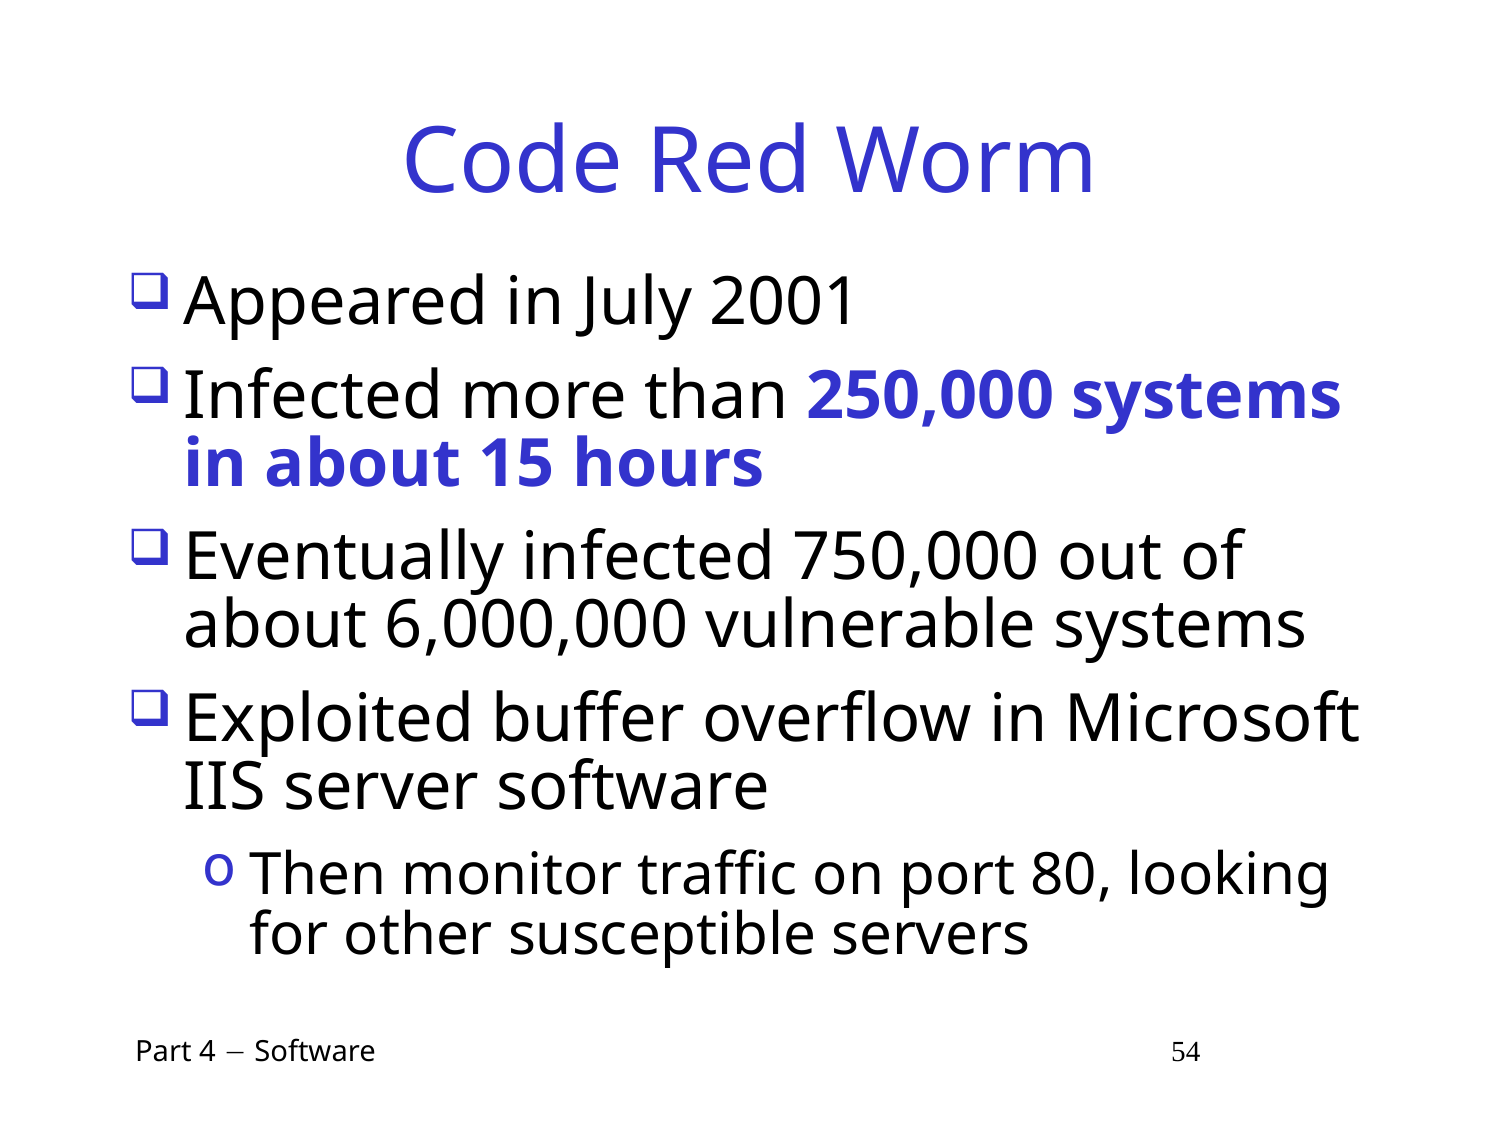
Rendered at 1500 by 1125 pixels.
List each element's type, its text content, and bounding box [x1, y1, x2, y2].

footer Part 4  Software 54 [112, 1026, 1401, 1101]
title Code Red Worm [112, 74, 1388, 238]
list Appeared in July 2001 Infected more than 250,000 systems in about 15 hours Eventually infected 750,000 out of about 6,000,000 vulnerable systems Exploited buffer overflow in Microsoft IIS server software Then monitor traffic on port 80, looking for other susceptible servers [112, 262, 1413, 1026]
